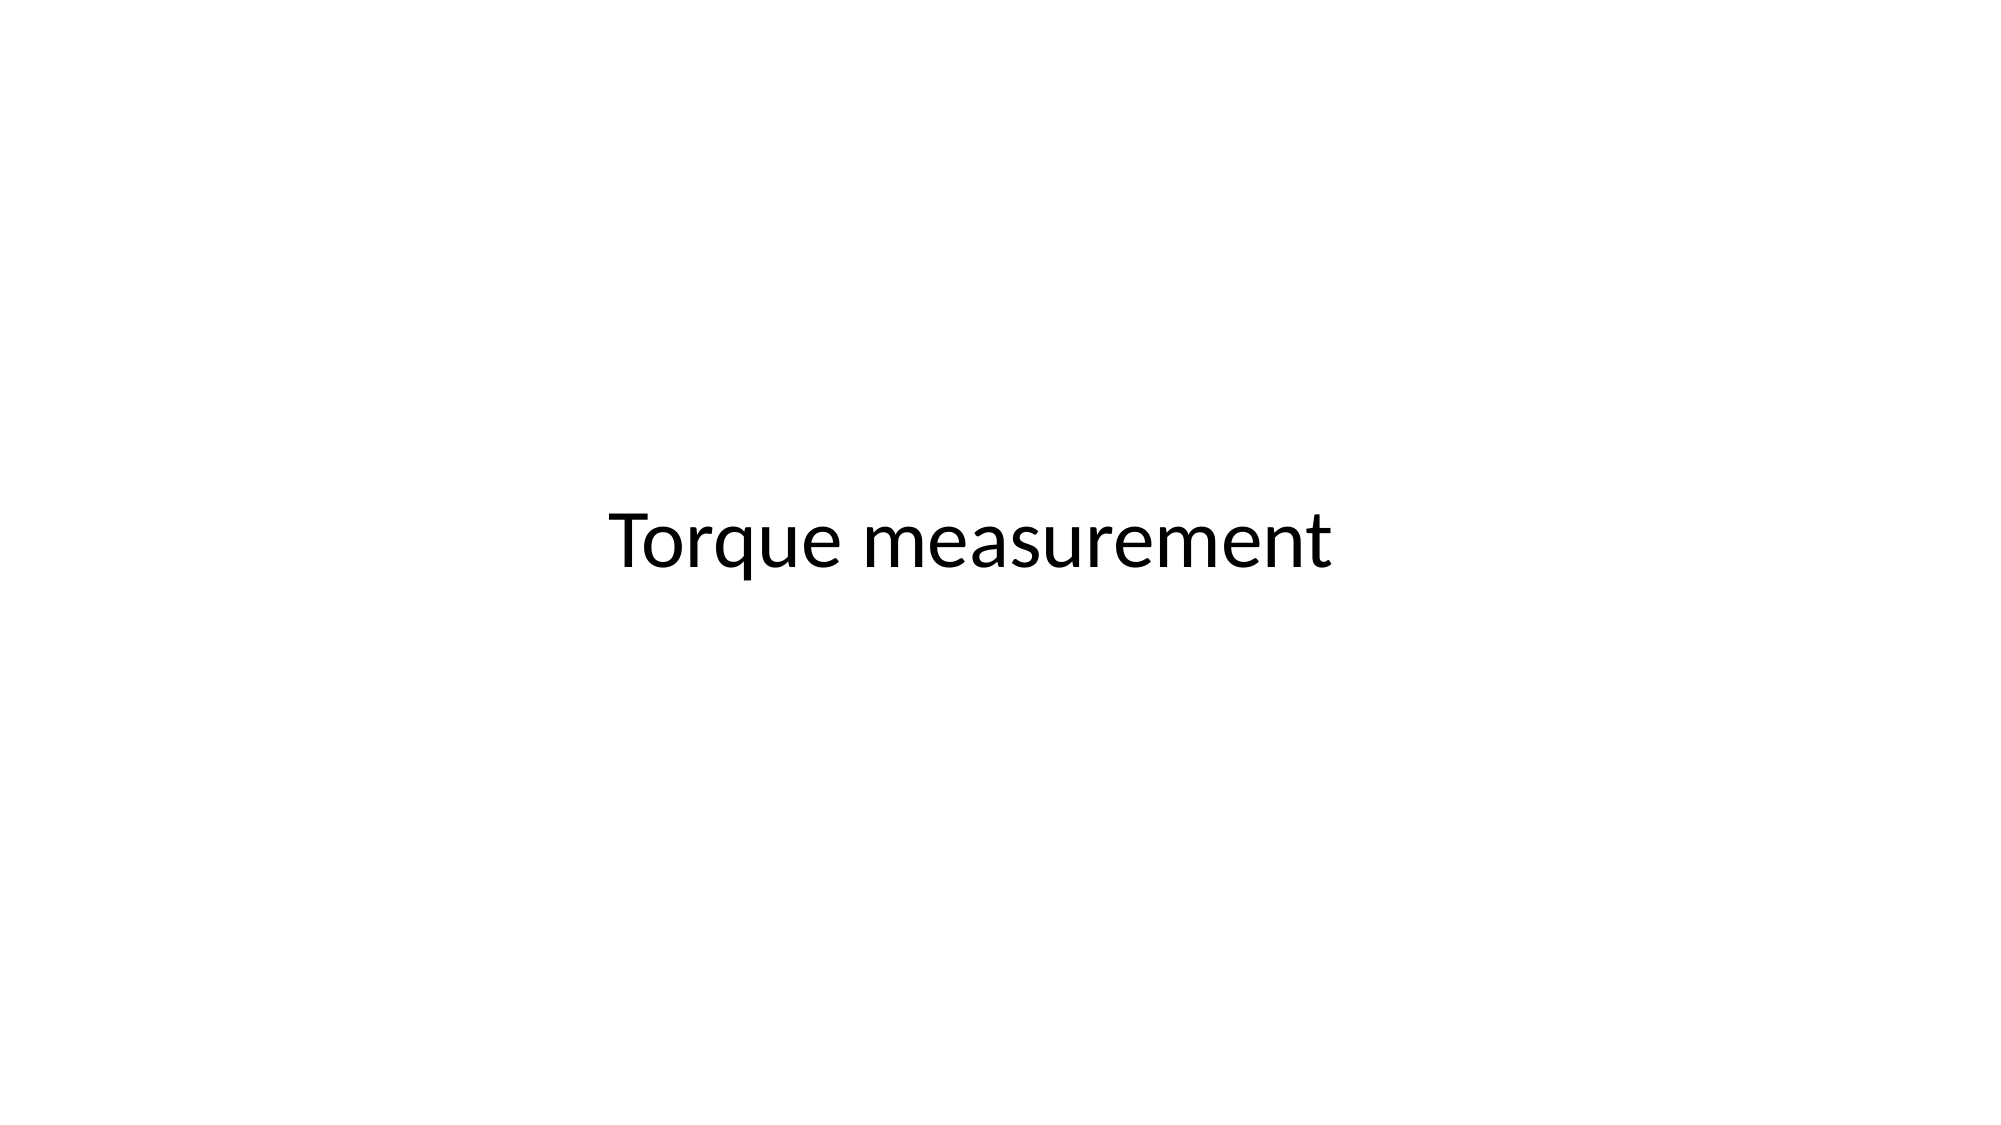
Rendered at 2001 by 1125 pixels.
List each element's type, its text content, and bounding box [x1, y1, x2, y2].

text_box Torque measurement [593, 477, 1434, 592]
